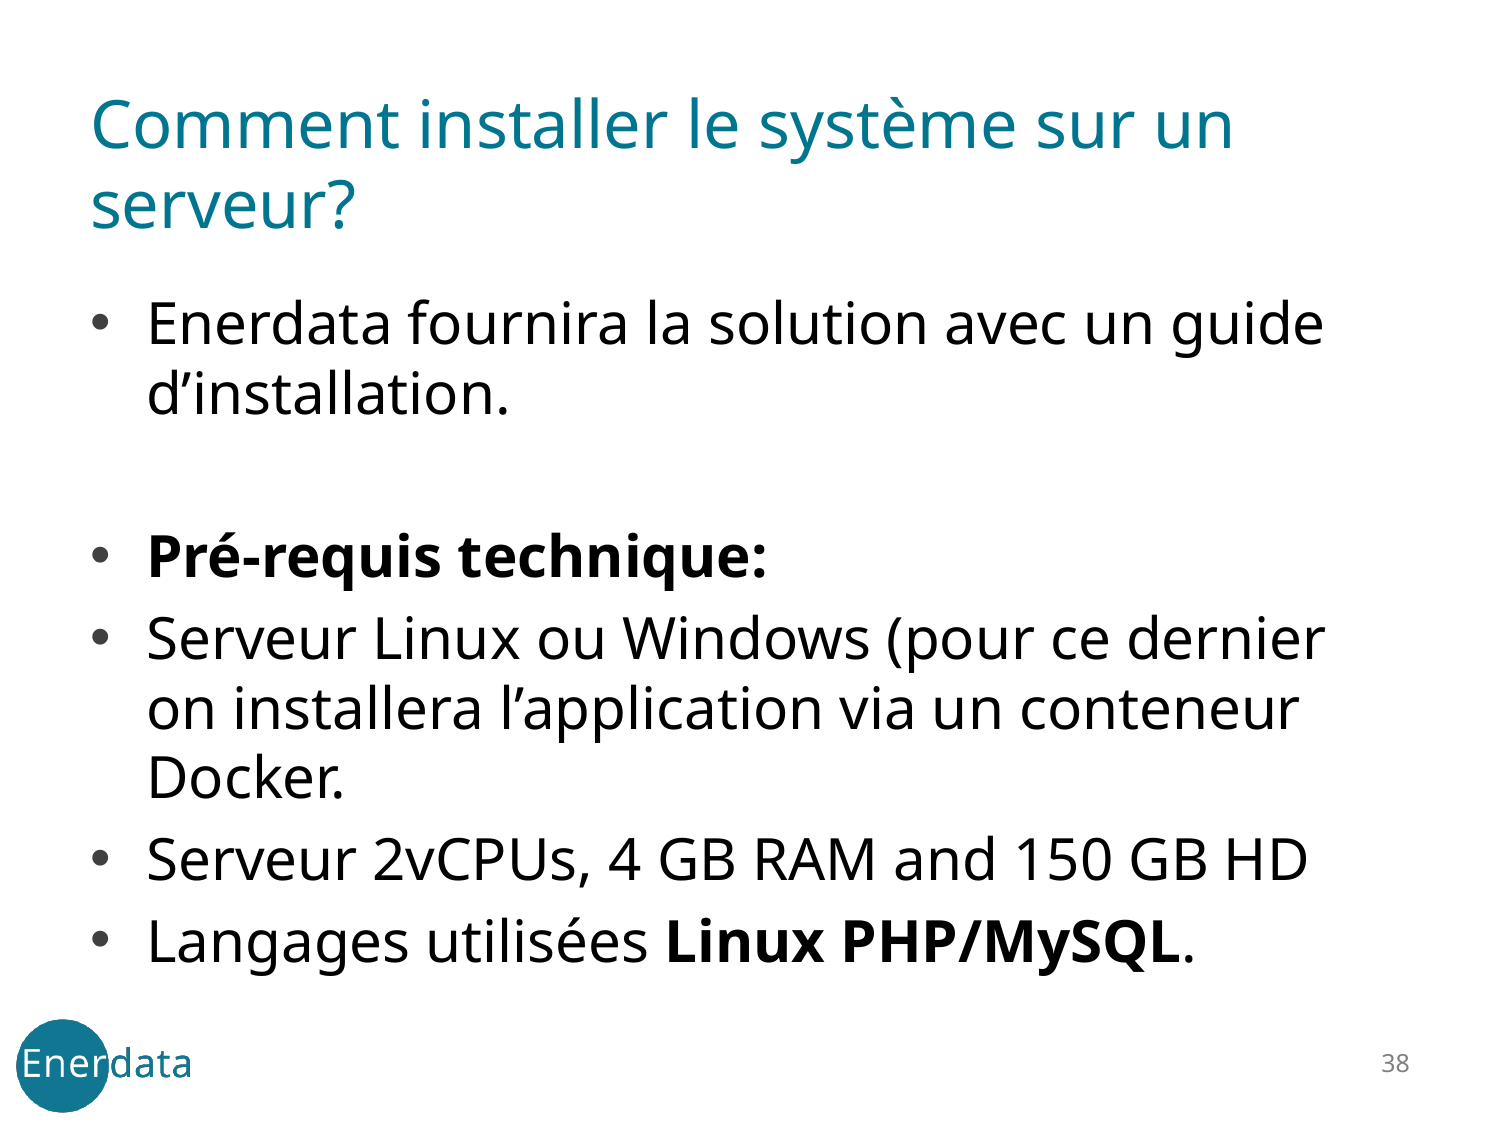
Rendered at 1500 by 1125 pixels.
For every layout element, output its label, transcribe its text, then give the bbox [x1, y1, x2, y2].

list Enerdata fournira la solution avec un guide d’installation. Pré-requis technique: Serveur Linux ou Windows (pour ce dernier on installera l’application via un conteneur Docker. Serveur 2vCPUs, 4 GB RAM and 150 GB HD Langages utilisées Linux PHP/MySQL. [75, 278, 1425, 1083]
slide_number 38 [1328, 1035, 1425, 1095]
title Comment installer le système sur un serveur? [75, 67, 1425, 256]
picture [5, 1009, 201, 1123]
